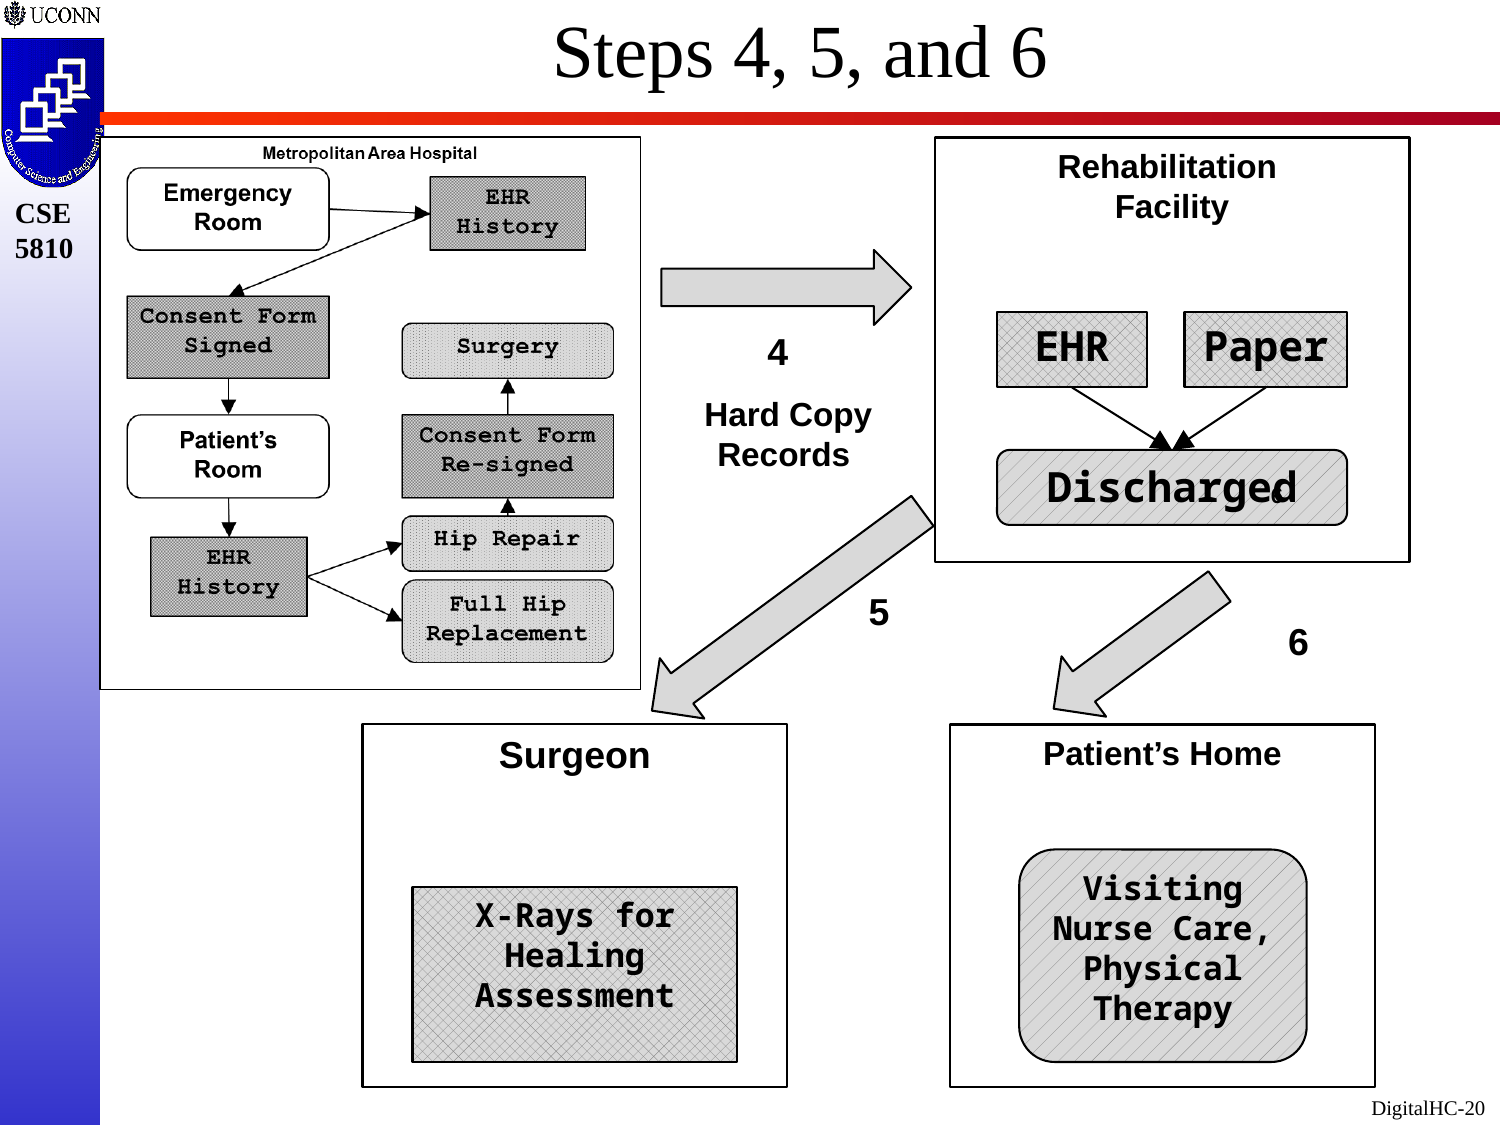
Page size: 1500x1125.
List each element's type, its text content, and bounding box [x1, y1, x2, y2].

text_box Discharged [997, 449, 1348, 525]
text_box Surgeon [362, 724, 788, 1087]
text_box Rehabilitation Facility [934, 137, 1410, 563]
picture [0, 0, 642, 690]
text_box Visiting Nurse Care, Physical Therapy [1019, 849, 1307, 1062]
title Steps 4, 5, and 6 [99, 0, 1500, 113]
text_box Hard Copy Records [663, 386, 914, 481]
text_box 5 [853, 580, 905, 641]
text_box [661, 249, 912, 325]
text_box [1053, 571, 1231, 717]
text_box EHR [997, 312, 1147, 388]
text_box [1071, 387, 1169, 451]
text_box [1171, 387, 1266, 451]
text_box 4 [752, 320, 804, 381]
text_box Paper [1184, 312, 1347, 388]
text_box 6 [1273, 610, 1324, 671]
text_box Patient’s Home [950, 724, 1375, 1087]
text_box [651, 495, 934, 719]
text_box X-Rays for Healing Assessment [412, 887, 738, 1062]
text_box 6 [1255, 474, 1298, 516]
